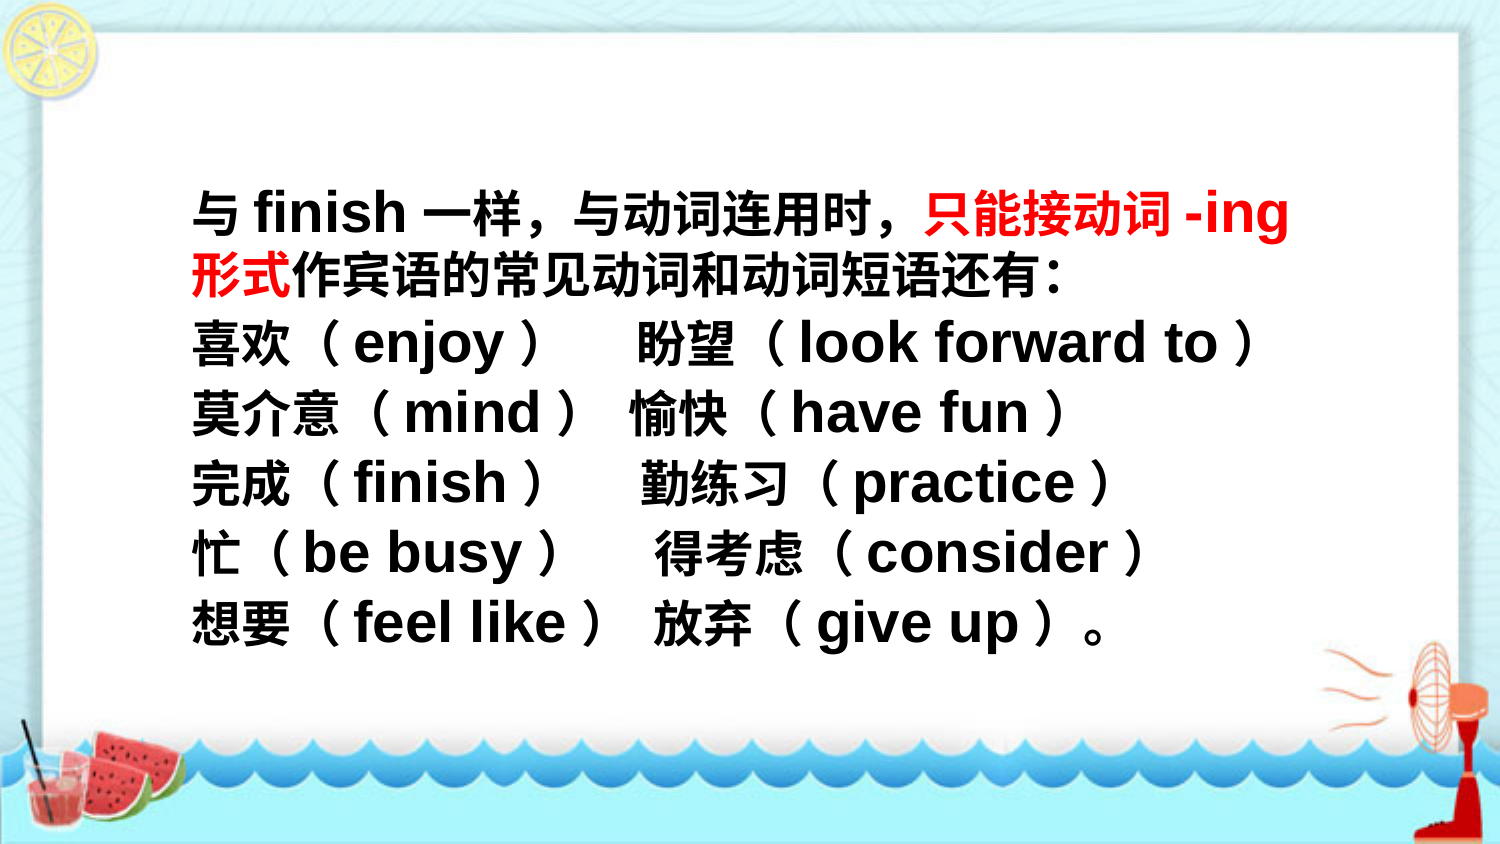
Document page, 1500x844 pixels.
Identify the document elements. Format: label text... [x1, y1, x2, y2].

picture [0, 0, 1500, 844]
text_box 与finish一样，与动词连用时，只能接动词-ing形式作宾语的常见动词和动词短语还有： 喜欢（enjoy） 盼望（look forward to） 莫介意（mind） 愉快（have fun） 完成（finish） 勤练习（practice） 忙（be busy） 得考虑（consider） 想要（feel like） 放弃（give up）。 [176, 166, 1353, 661]
